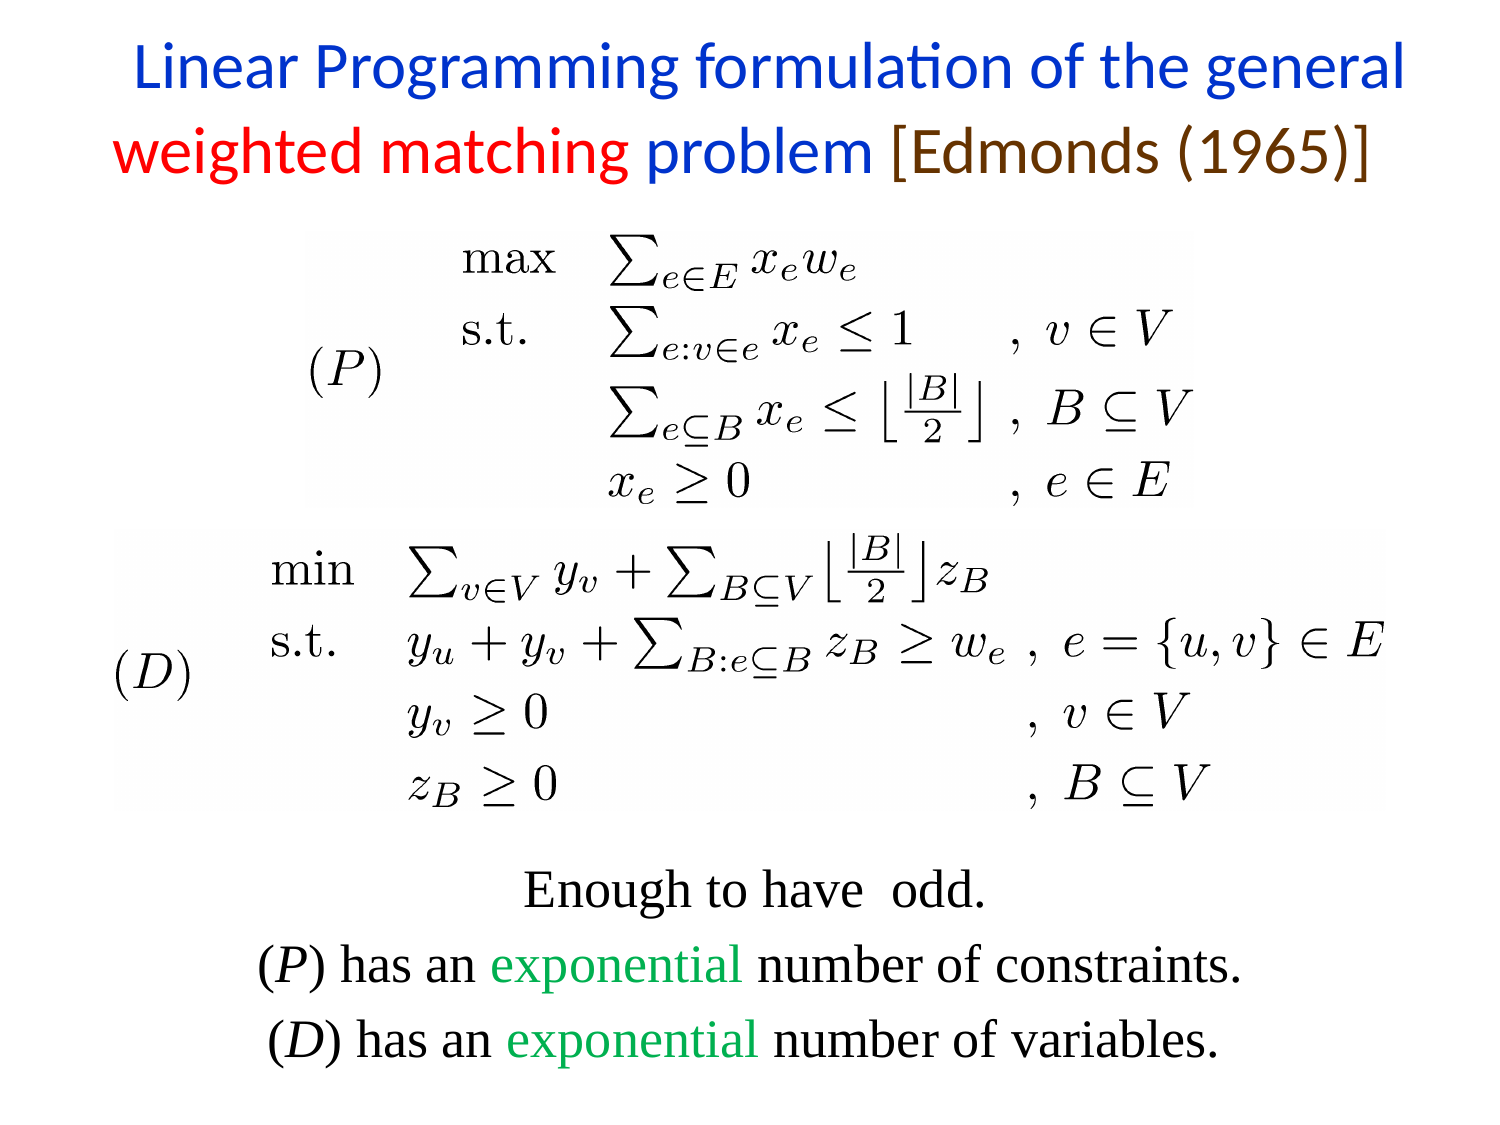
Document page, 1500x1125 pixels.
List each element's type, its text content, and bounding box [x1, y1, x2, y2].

text_box (P) has an exponential number of constraints. [0, 921, 1500, 1001]
picture [305, 231, 1195, 508]
text_box (D) has an exponential number of variables. [0, 996, 1494, 1077]
picture [113, 529, 1386, 811]
text_box Linear Programming formulation of the general weighted matching problem [Edmonds (1965)] [0, 0, 1500, 187]
